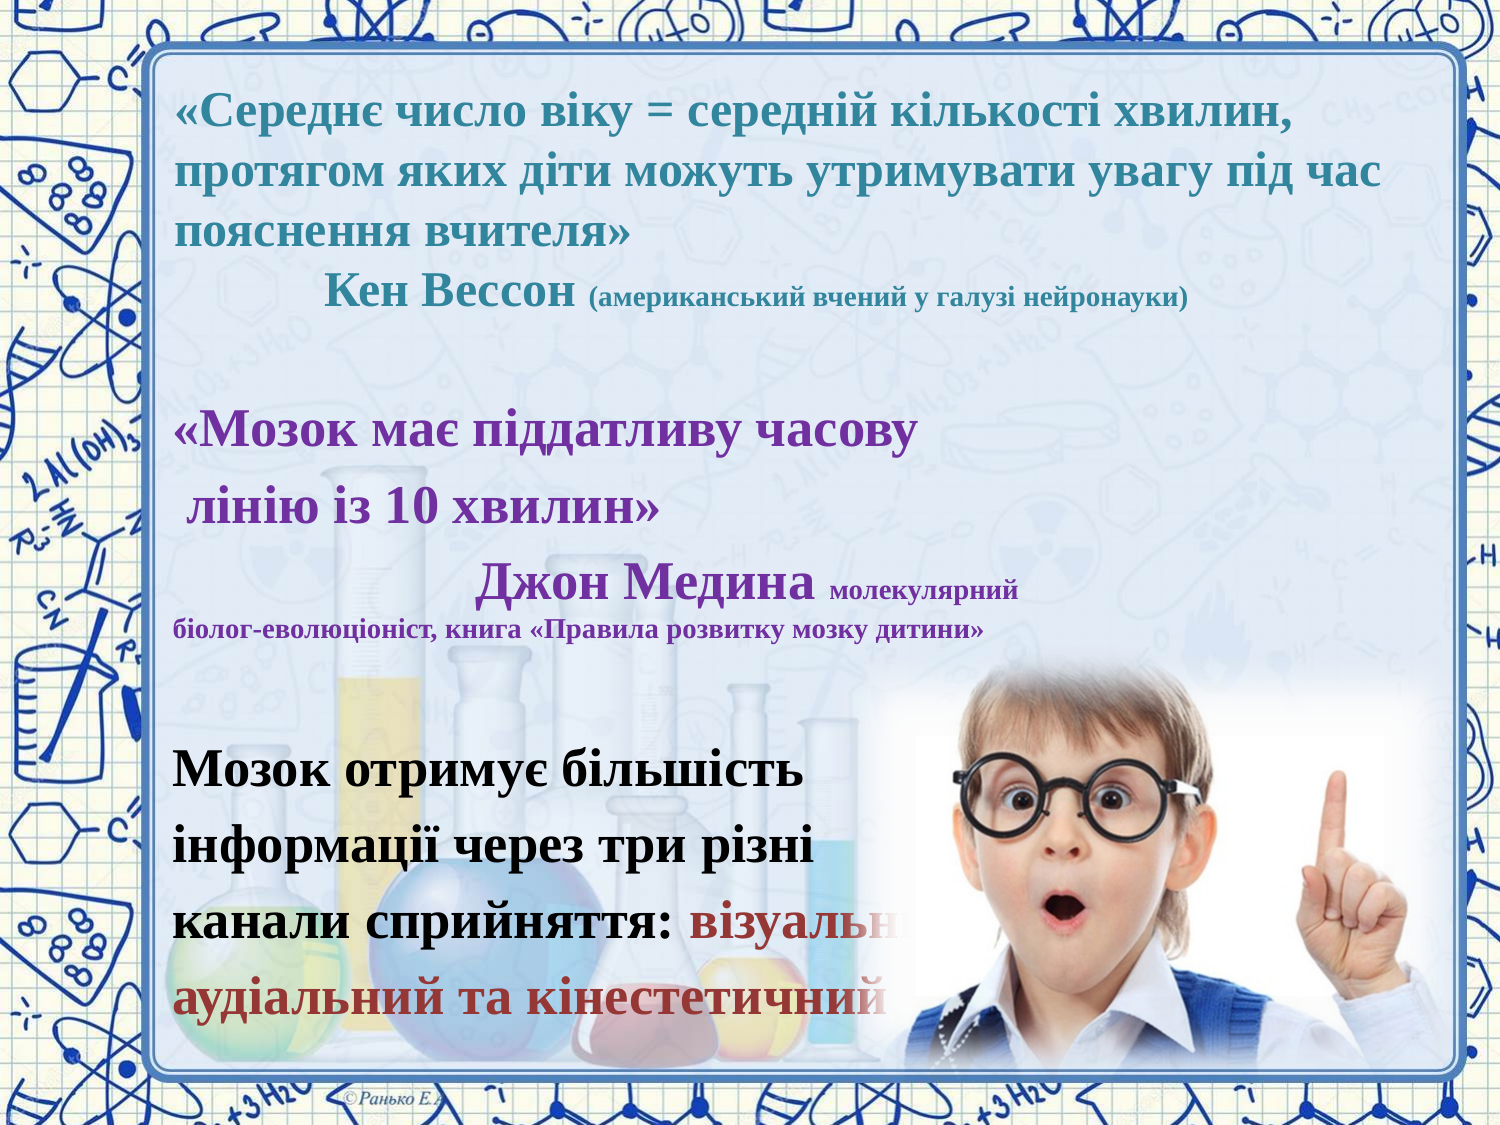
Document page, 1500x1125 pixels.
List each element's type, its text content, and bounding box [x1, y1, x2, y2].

text_box «Середнє число віку = середній кількості хвилин, протягом яких діти можуть утримувати увагу під час пояснення вчителя» Кен Вессон (американський вчений у галузі нейронауки) [159, 68, 1459, 324]
list «Мозок має піддатливу часову лінію із 10 хвилин» Джон Медина молекулярний біолог-еволюціоніст, книга «Правила розвитку мозку дитини» Мозок отримує більшість інформації через три різні канали сприйняття: візуальний, аудіальний та кінестетичний [157, 384, 1130, 1036]
picture [0, 0, 1500, 1125]
